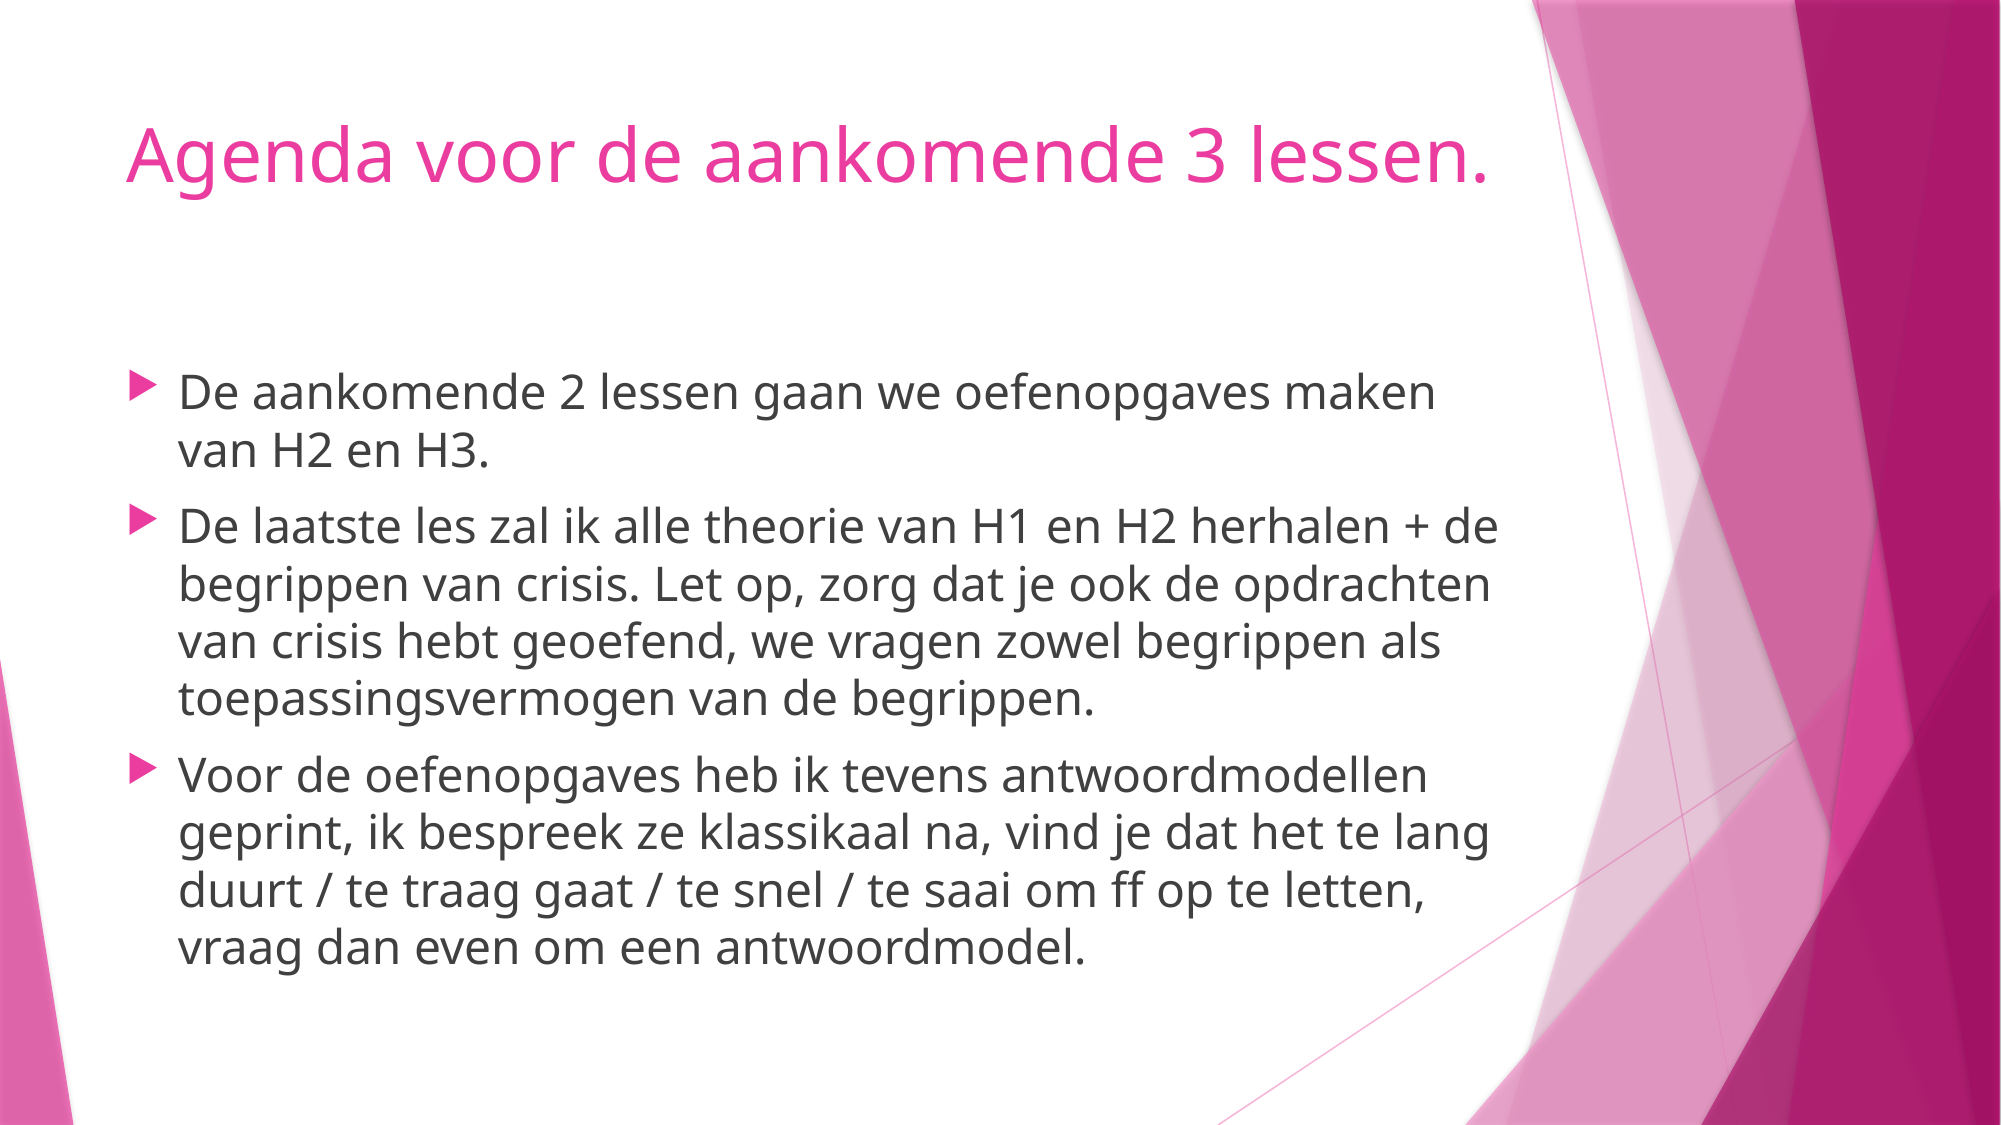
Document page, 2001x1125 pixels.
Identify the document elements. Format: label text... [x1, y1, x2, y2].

title Agenda voor de aankomende 3 lessen. [111, 99, 1522, 317]
list De aankomende 2 lessen gaan we oefenopgaves maken van H2 en H3. De laatste les zal ik alle theorie van H1 en H2 herhalen + de begrippen van crisis. Let op, zorg dat je ook de opdrachten van crisis hebt geoefend, we vragen zowel begrippen als toepassingsvermogen van de begrippen. Voor de oefenopgaves heb ik tevens antwoordmodellen geprint, ik bespreek ze klassikaal na, vind je dat het te lang duurt / te traag gaat / te snel / te saai om ff op te letten, vraag dan even om een antwoordmodel. [111, 354, 1522, 992]
